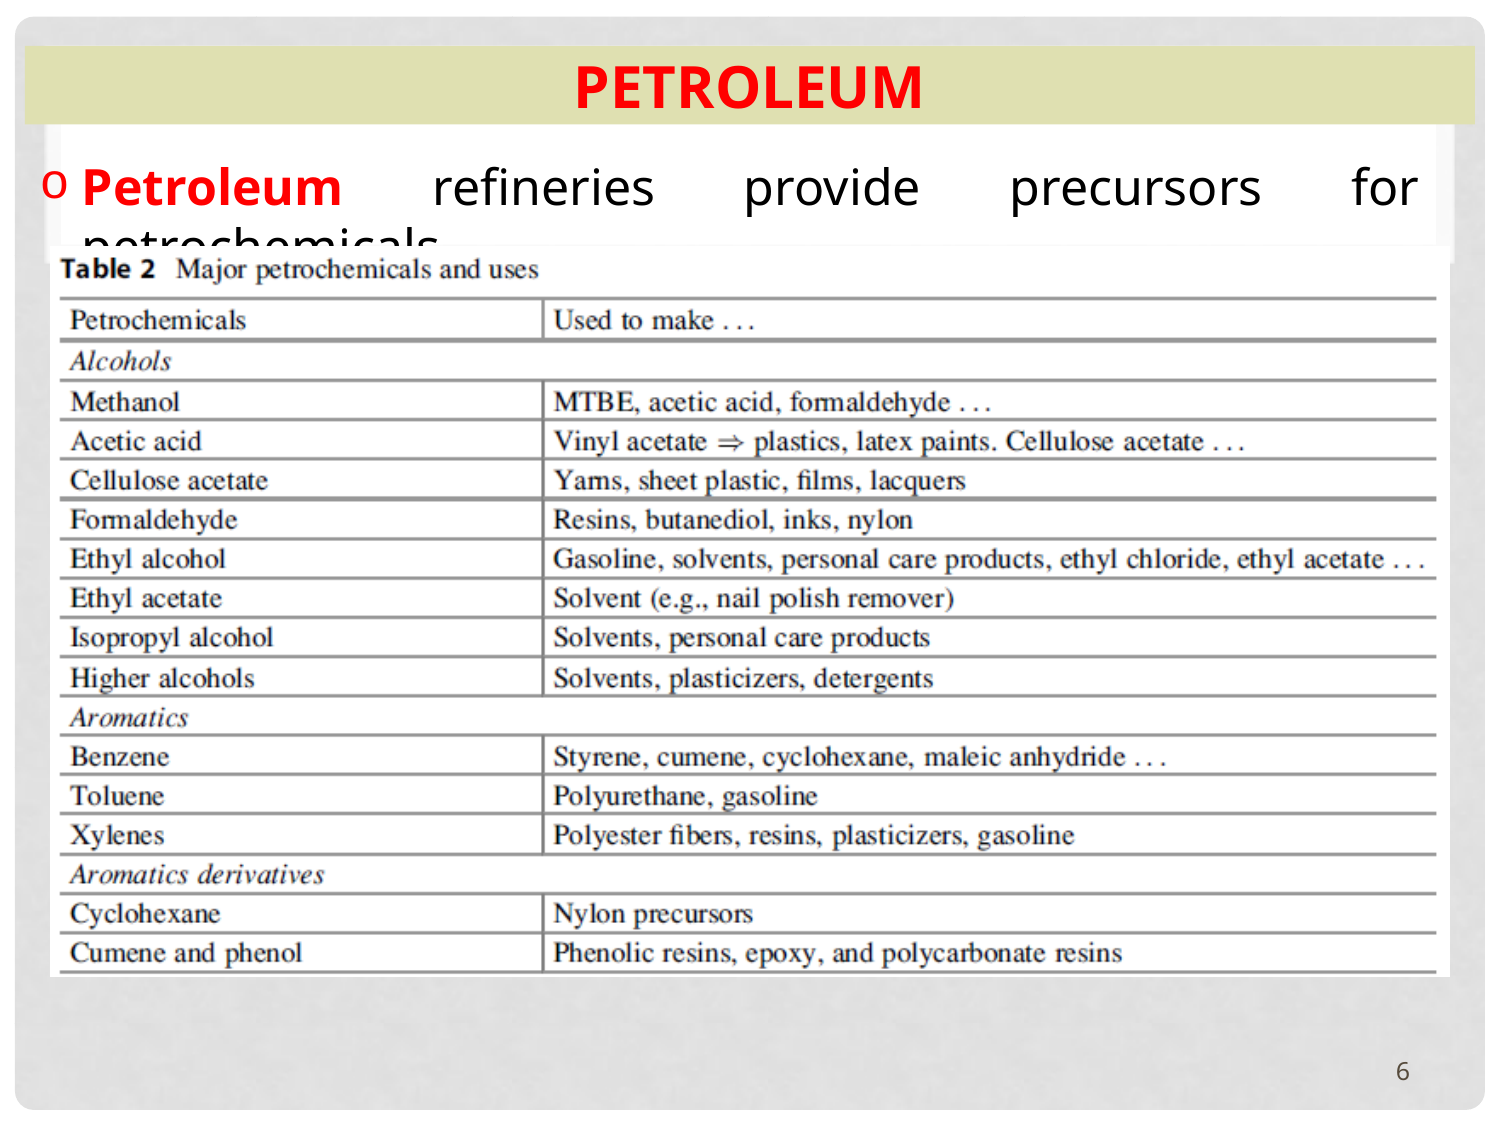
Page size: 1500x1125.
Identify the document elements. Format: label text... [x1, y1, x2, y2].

picture [49, 246, 1451, 977]
text_box Petroleum [24, 45, 1475, 125]
slide_number 6 [1074, 1042, 1425, 1103]
text_box Petroleum refineries provide precursors for petrochemicals, [24, 147, 1435, 283]
